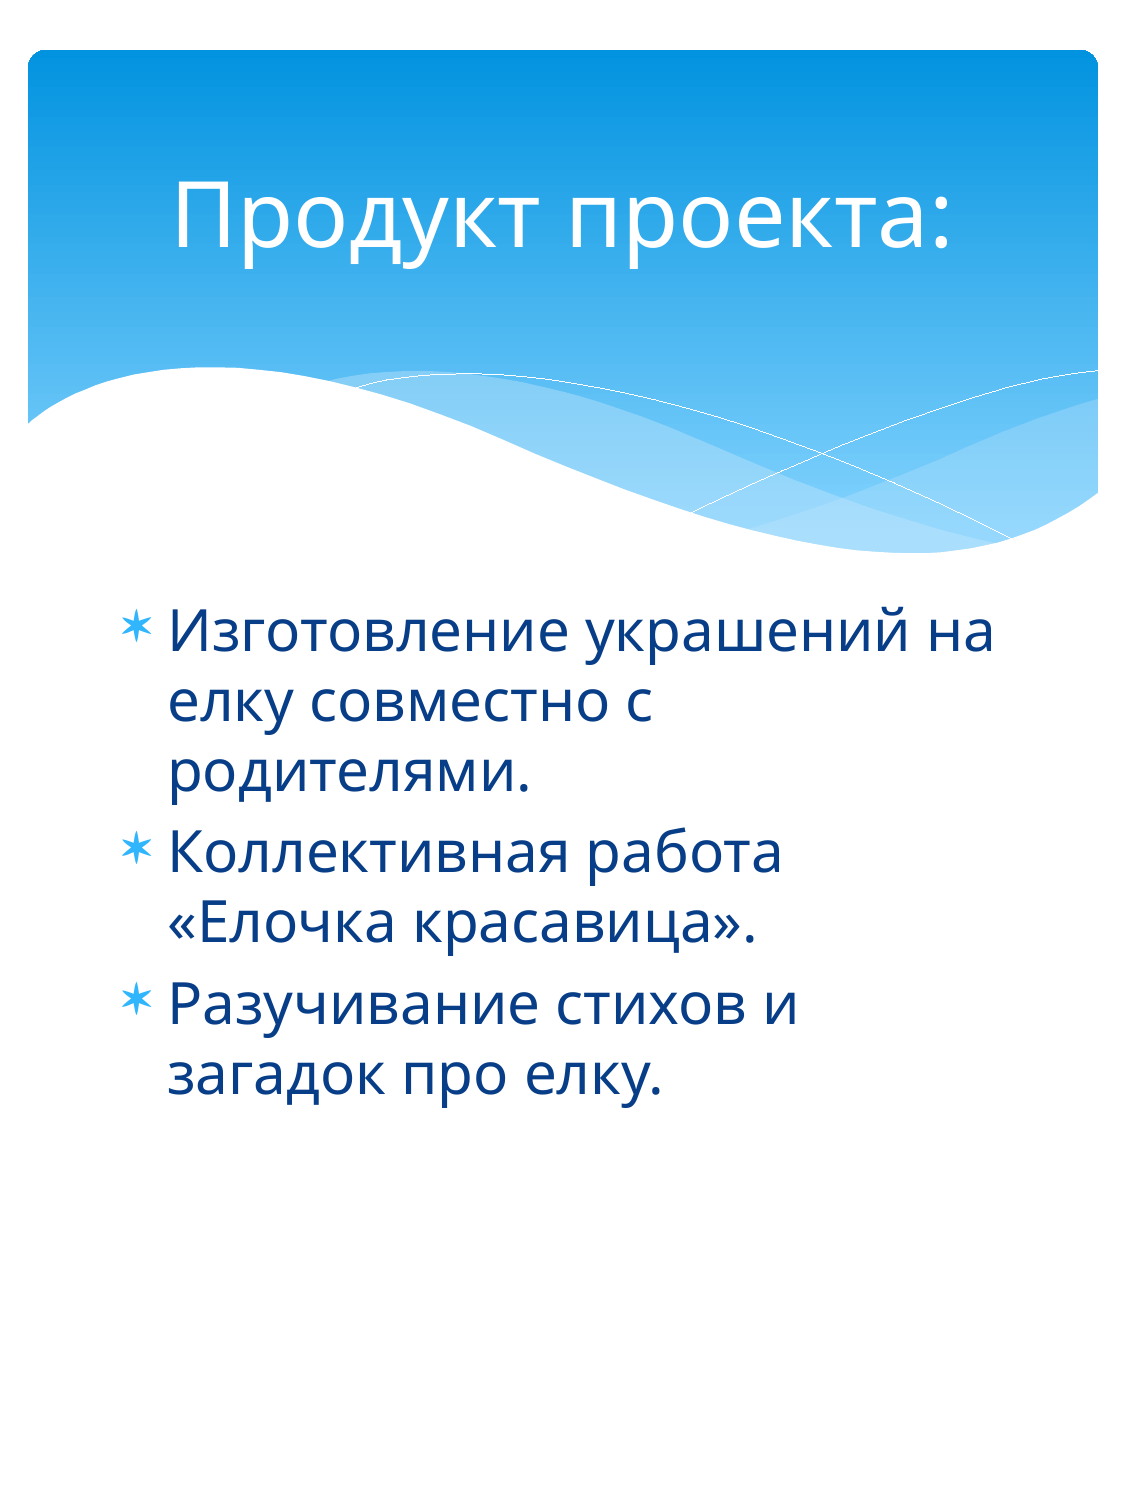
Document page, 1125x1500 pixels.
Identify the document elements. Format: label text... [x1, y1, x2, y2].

list Изготовление украшений на елку совместно с родителями. Коллективная работа «Елочка красавица». Разучивание стихов и загадок про елку. [107, 585, 1019, 1340]
title Продукт проекта: [56, 73, 1069, 348]
